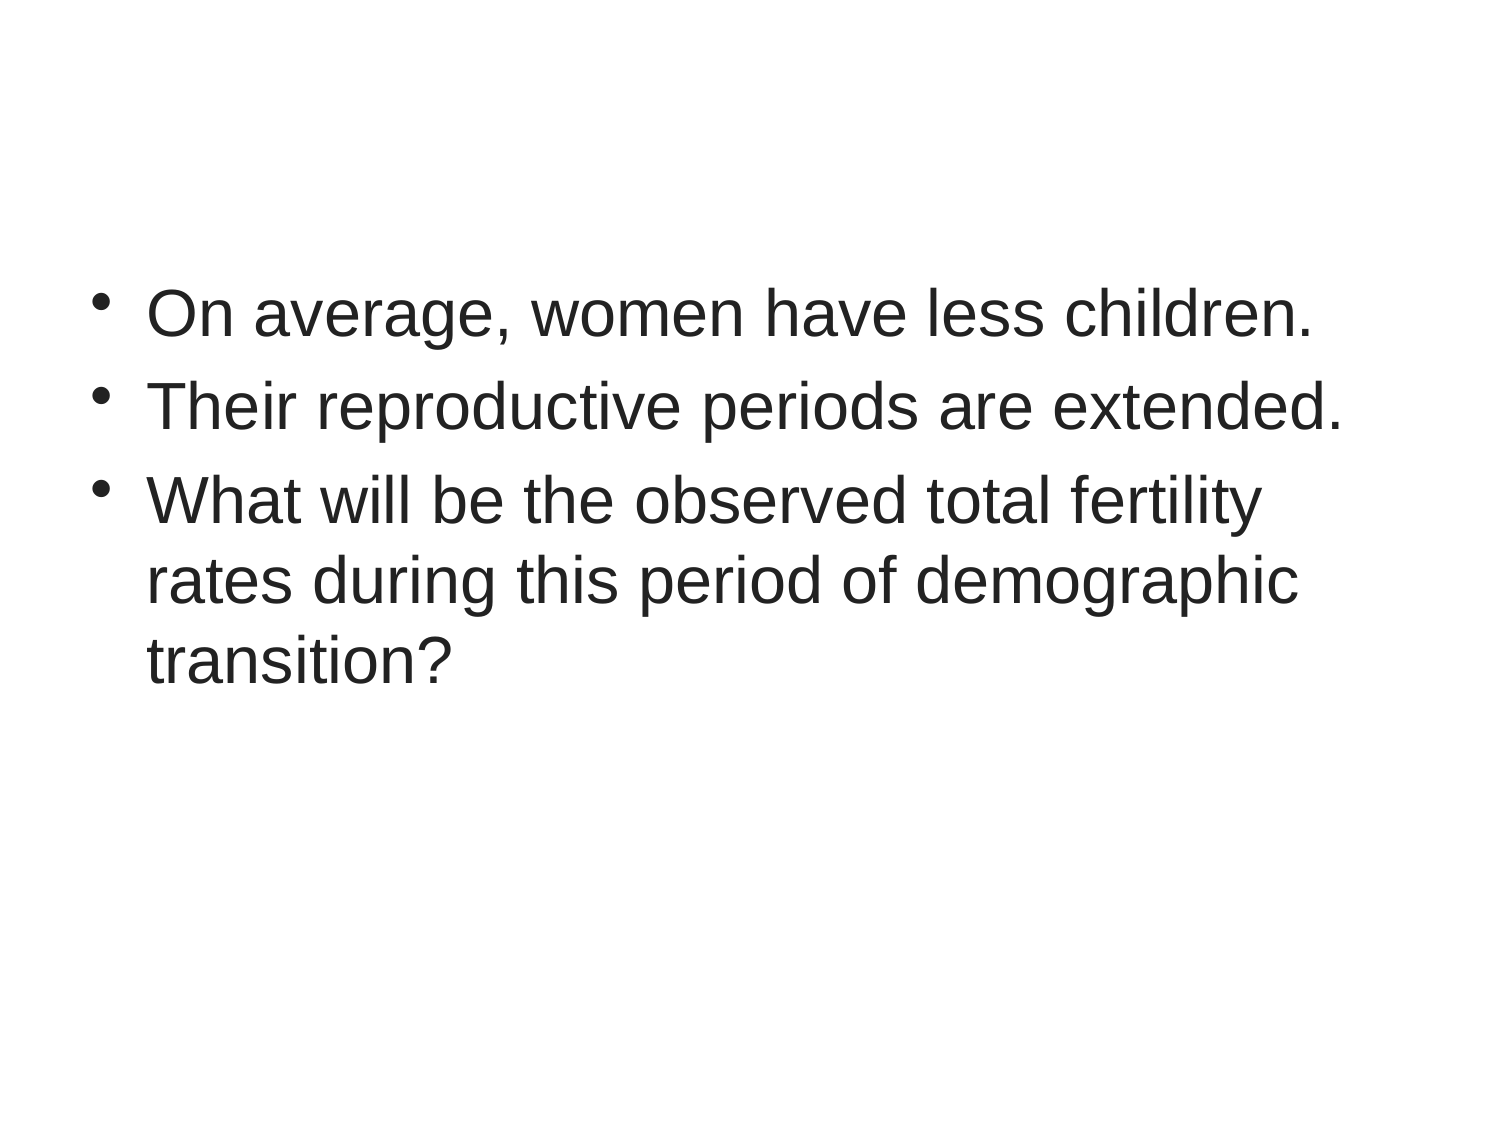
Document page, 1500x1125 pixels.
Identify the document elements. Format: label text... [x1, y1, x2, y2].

list On average, women have less children. Their reproductive periods are extended. What will be the observed total fertility rates during this period of demographic transition? [75, 262, 1425, 1005]
